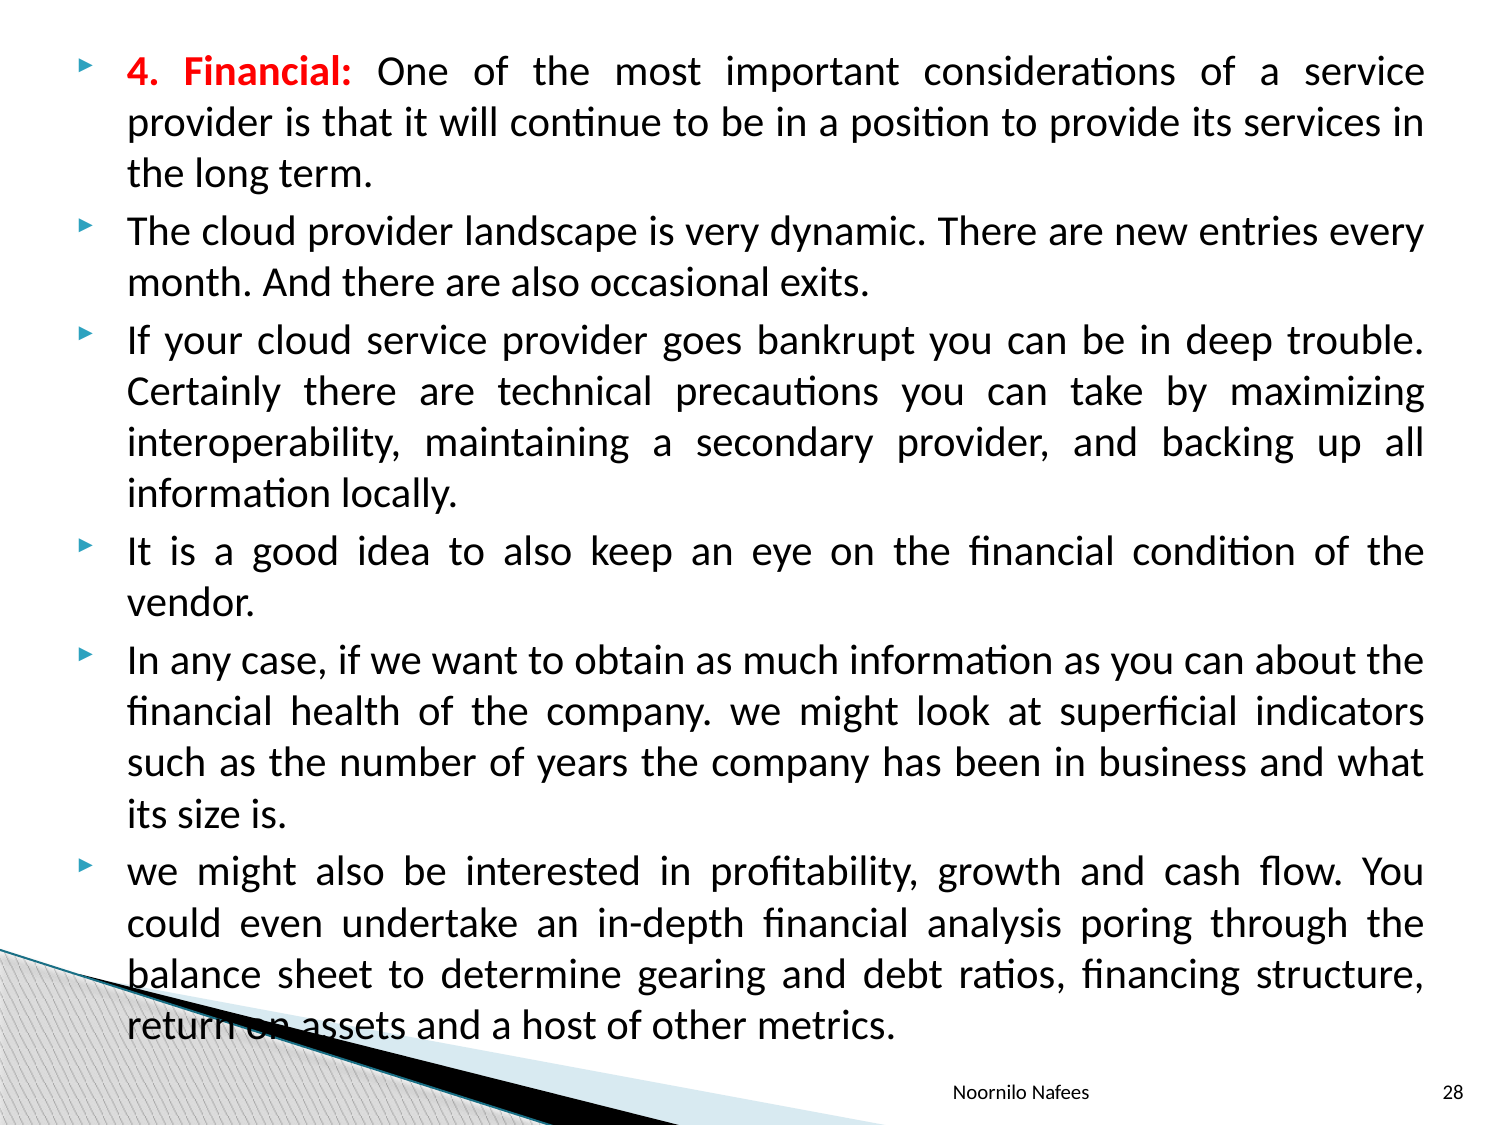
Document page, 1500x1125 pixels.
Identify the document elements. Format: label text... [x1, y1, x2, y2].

list 4. Financial: One of the most important considerations of a service provider is that it will continue to be in a position to provide its services in the long term. The cloud provider landscape is very dynamic. There are new entries every month. And there are also occasional exits. If your cloud service provider goes bankrupt you can be in deep trouble. Certainly there are technical precautions you can take by maximizing interoperability, maintaining a secondary provider, and backing up all information locally. It is a good idea to also keep an eye on the financial condition of the vendor. In any case, if we want to obtain as much information as you can about the financial health of the company. we might look at superficial indicators such as the number of years the company has been in business and what its size is. we might also be interested in profitability, growth and cash flow. You could even undertake an in-depth financial analysis poring through the balance sheet to determine gearing and debt ratios, financing structure, return on assets and a host of other metrics. [58, 35, 1442, 1067]
footer Noornilo Nafees [718, 1051, 1105, 1112]
slide_number 28 [1418, 1051, 1479, 1112]
